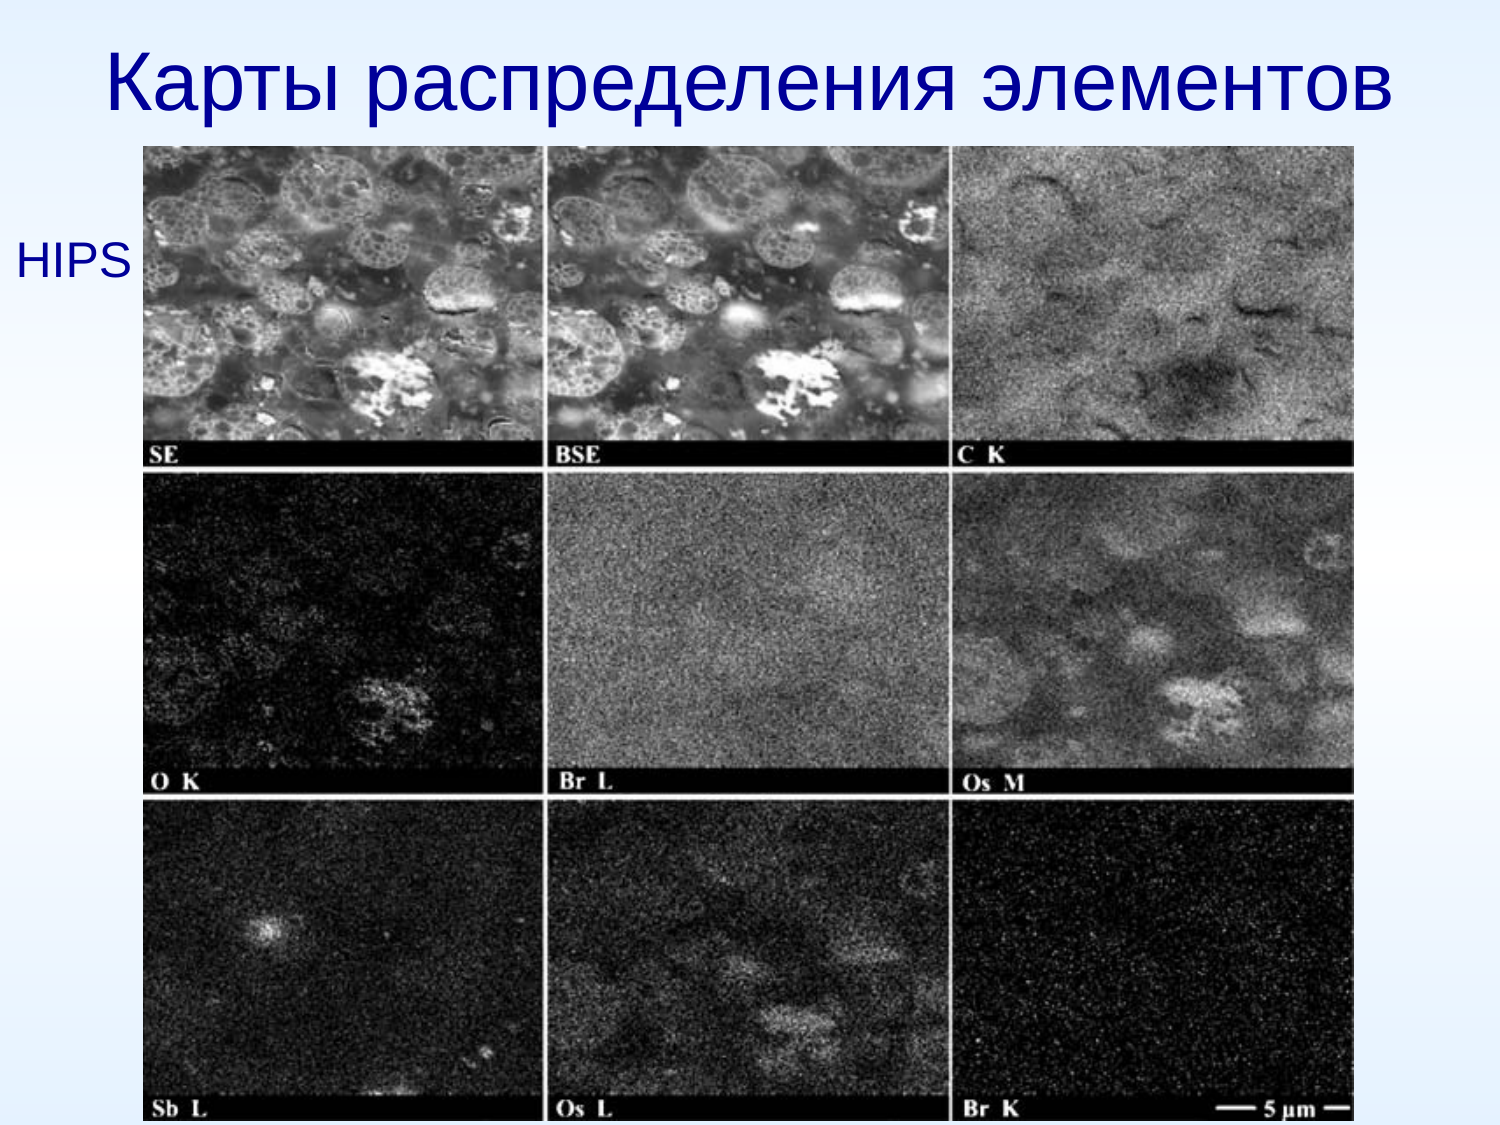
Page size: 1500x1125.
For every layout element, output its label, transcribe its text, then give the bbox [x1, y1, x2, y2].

title Карты распределения элементов [0, 0, 1500, 172]
text_box HIPS [0, 219, 137, 295]
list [143, 146, 1355, 1121]
